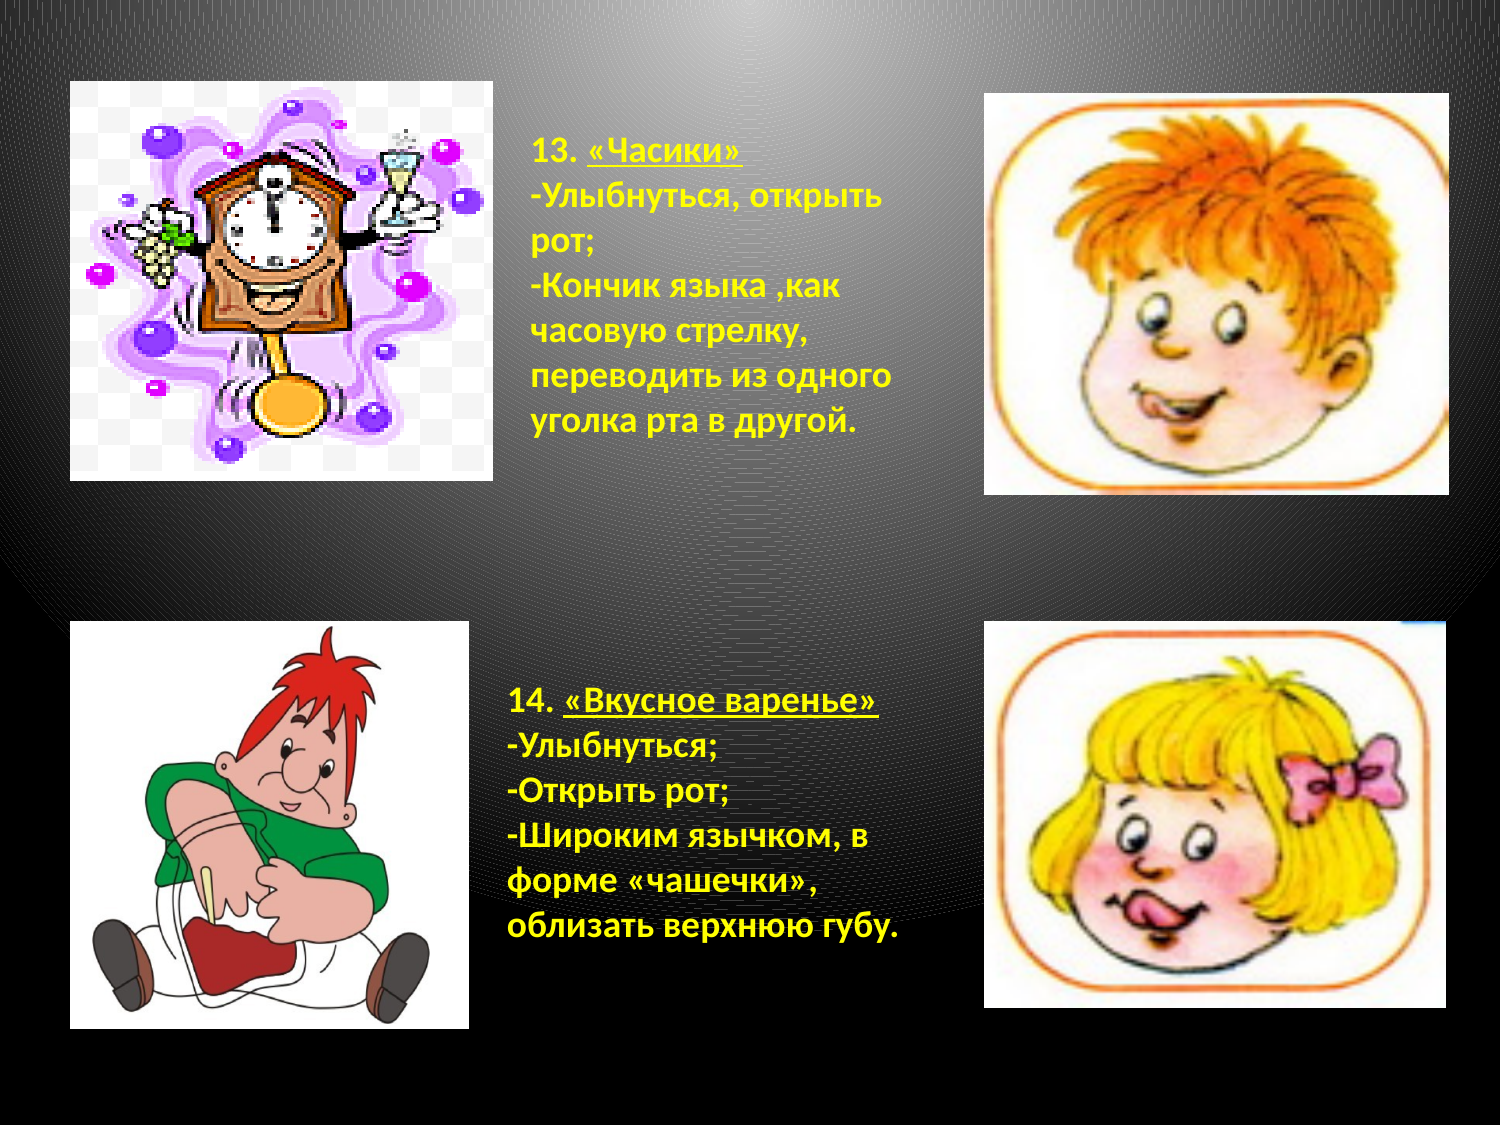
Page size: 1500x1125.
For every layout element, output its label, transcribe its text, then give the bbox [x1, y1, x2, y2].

picture [70, 81, 493, 481]
picture [70, 620, 469, 1030]
picture [984, 93, 1450, 495]
picture [984, 620, 1447, 1008]
text_box 13. «Часики» -Улыбнуться, открыть рот; -Кончик языка ,как часовую стрелку, переводить из одного уголка рта в другой. [515, 117, 914, 447]
text_box 14. «Вкусное варенье» -Улыбнуться; -Открыть рот; -Широким язычком, в форме «чашечки», облизать верхнюю губу. [492, 667, 926, 953]
